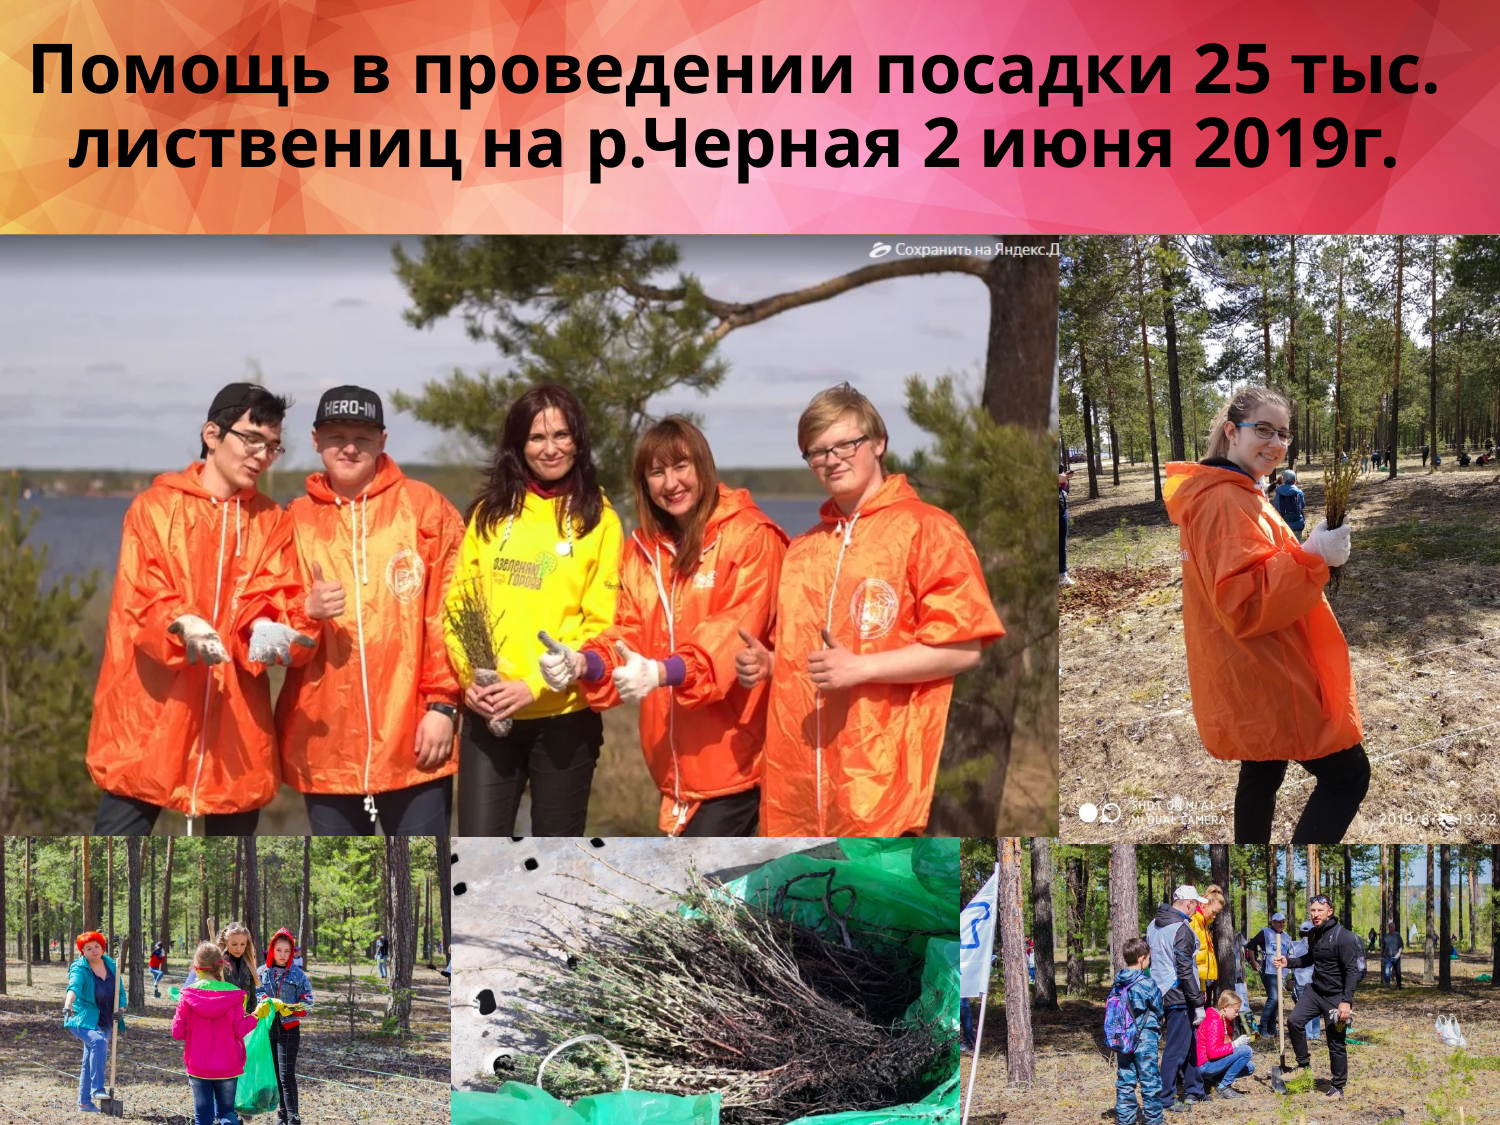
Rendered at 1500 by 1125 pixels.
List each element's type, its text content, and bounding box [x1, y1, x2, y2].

title Помощь в проведении посадки 25 тыс. листвениц на р.Черная 2 июня 2019г. [0, 0, 1471, 218]
picture [0, 0, 1500, 1125]
